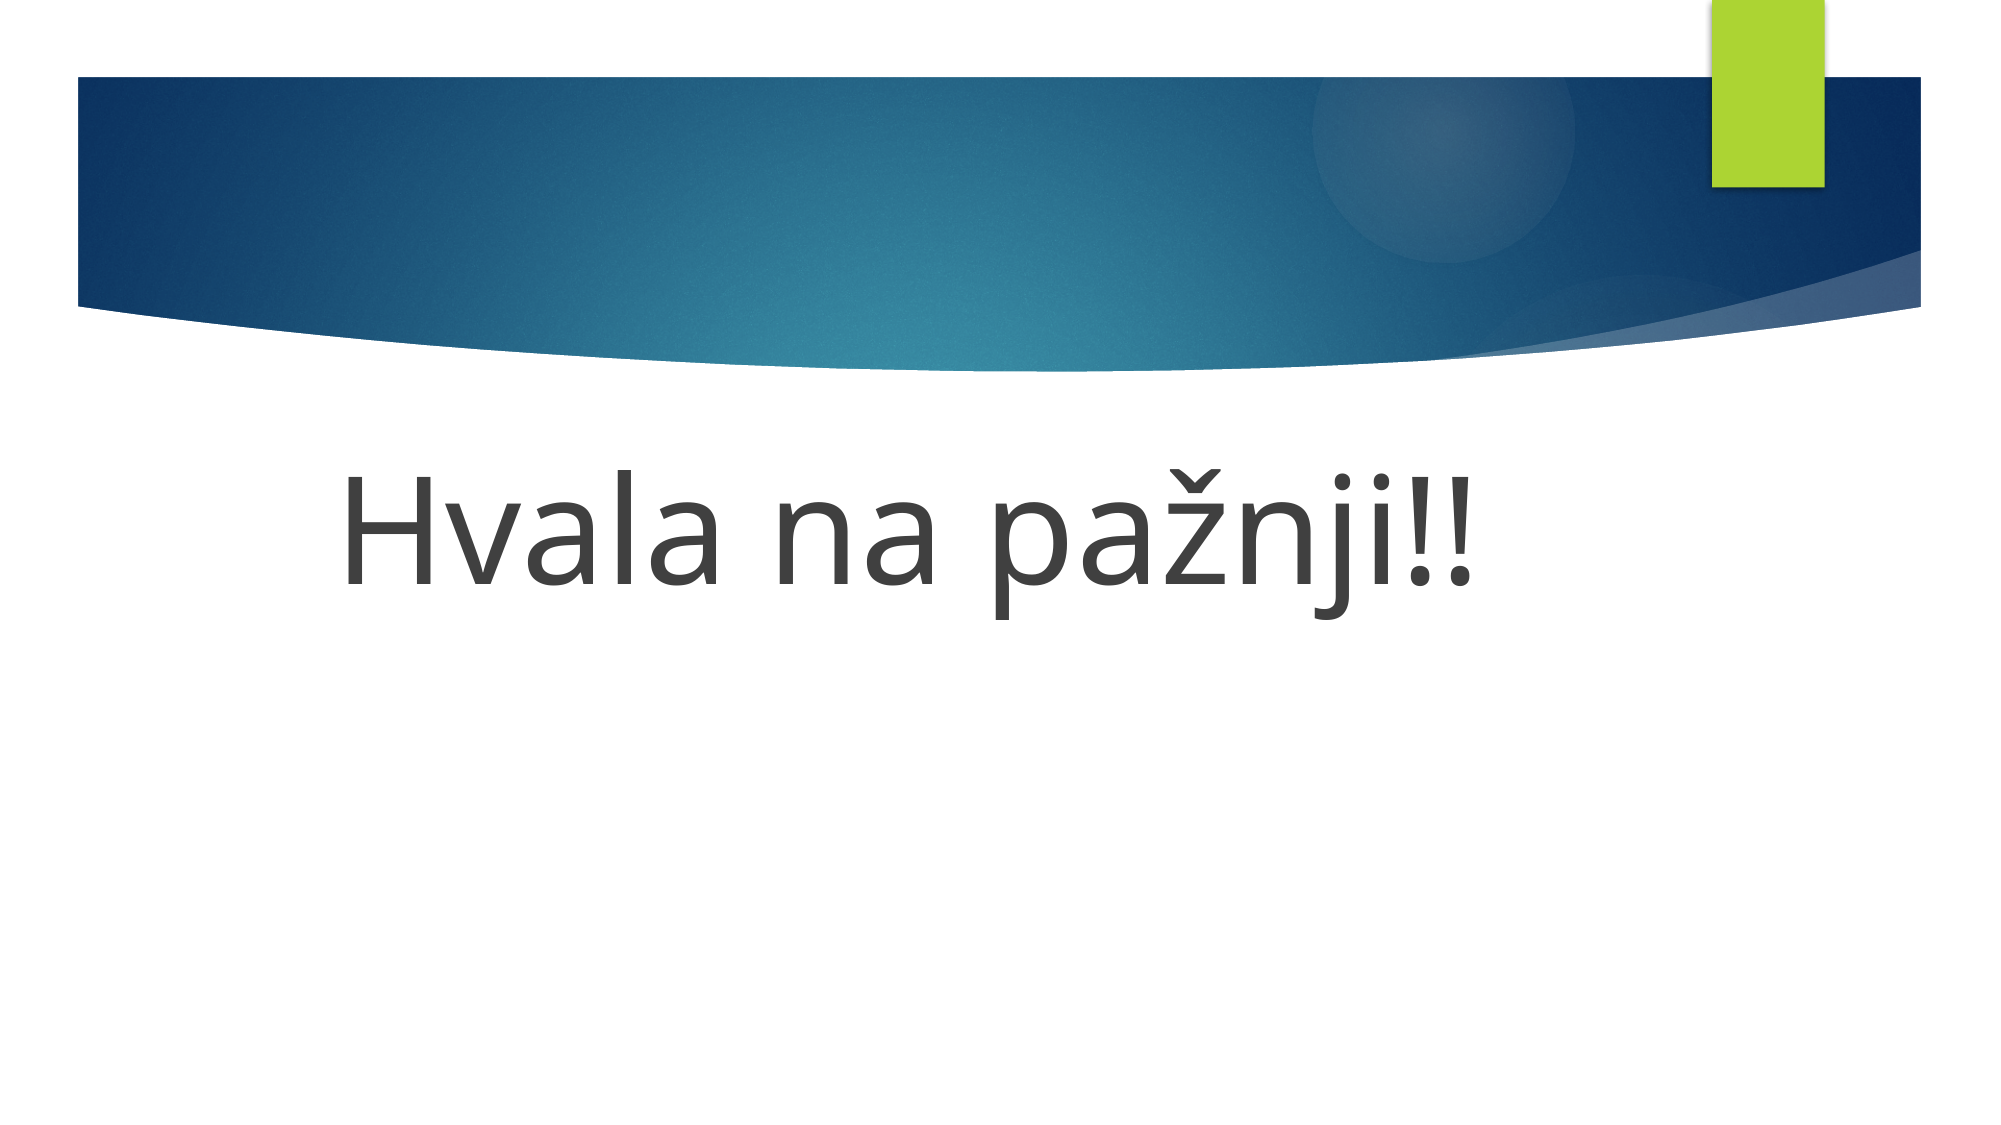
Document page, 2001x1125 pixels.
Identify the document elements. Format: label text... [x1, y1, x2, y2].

list Hvala na pažnji!! [189, 427, 1627, 988]
